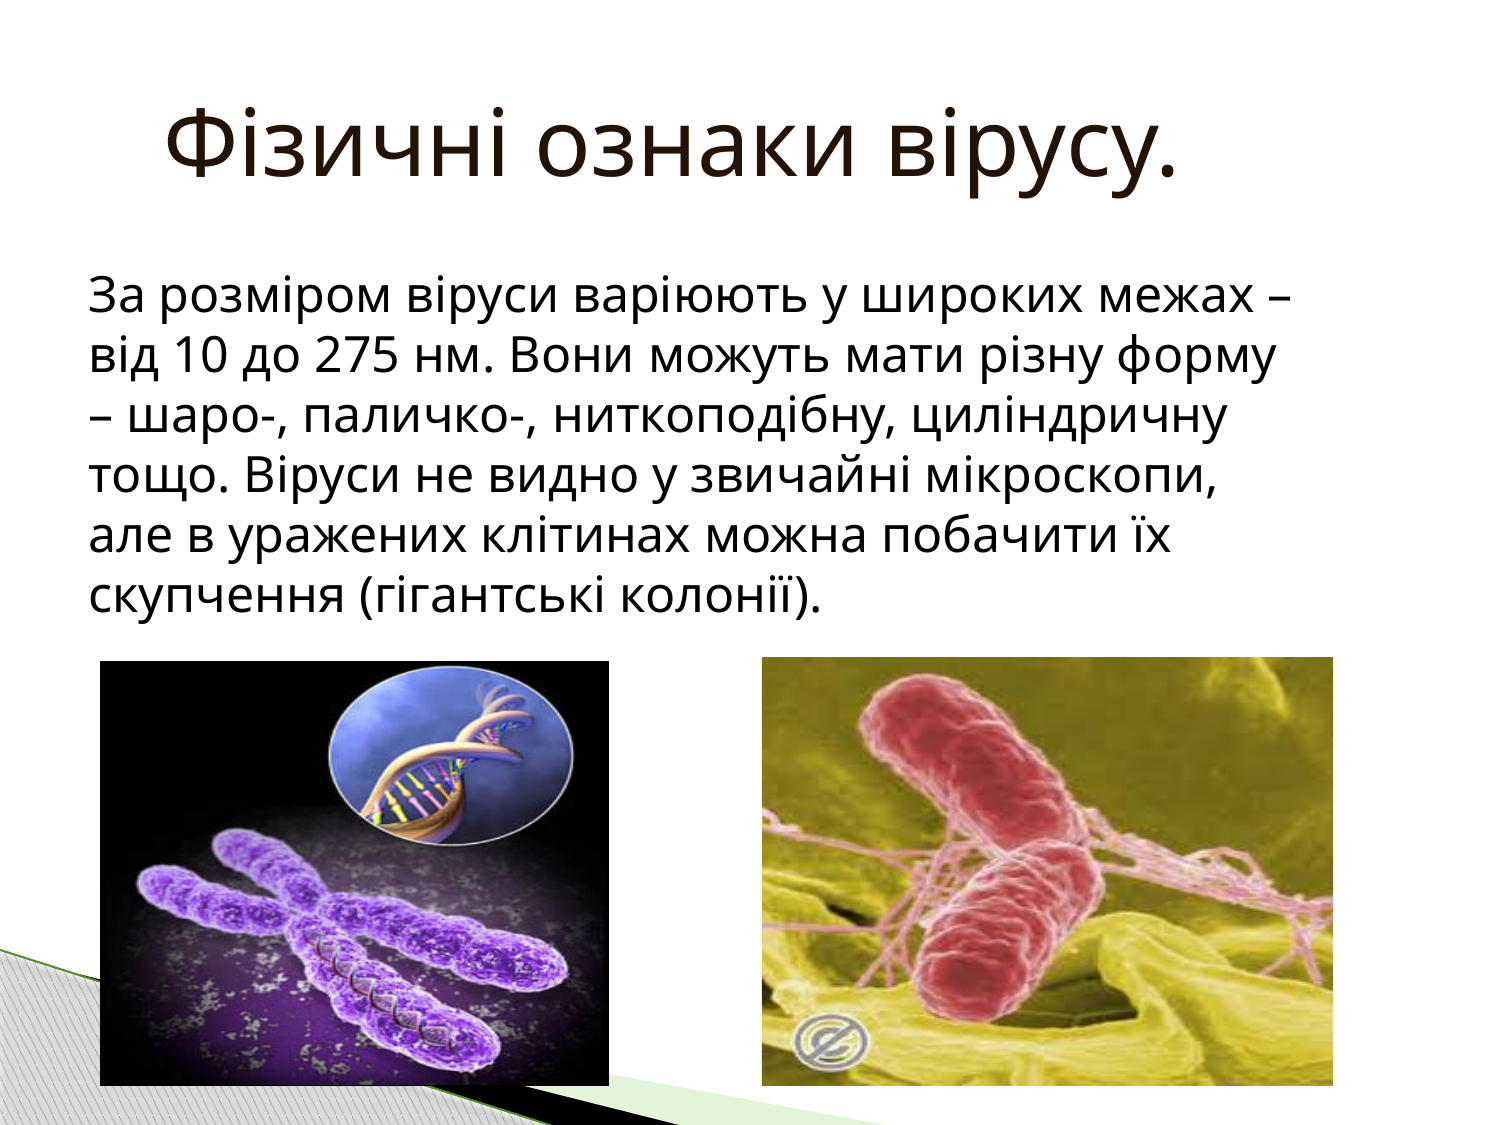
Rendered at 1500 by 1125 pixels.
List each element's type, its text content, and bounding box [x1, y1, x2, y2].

title Фізичні ознаки вірусу. [75, 45, 1425, 233]
text_box За розміром віруси варіюють у широких межах – від 10 до 275 нм. Вони можуть мати різну форму – шаро-, паличко-, ниткоподібну, циліндричну тощо. Віруси не видно у звичайні мікроскопи, але в уражених клітинах можна побачити їх скупчення (гігантські колонії). [73, 255, 1326, 631]
picture [761, 657, 1334, 1086]
text_box [100, 661, 609, 1086]
